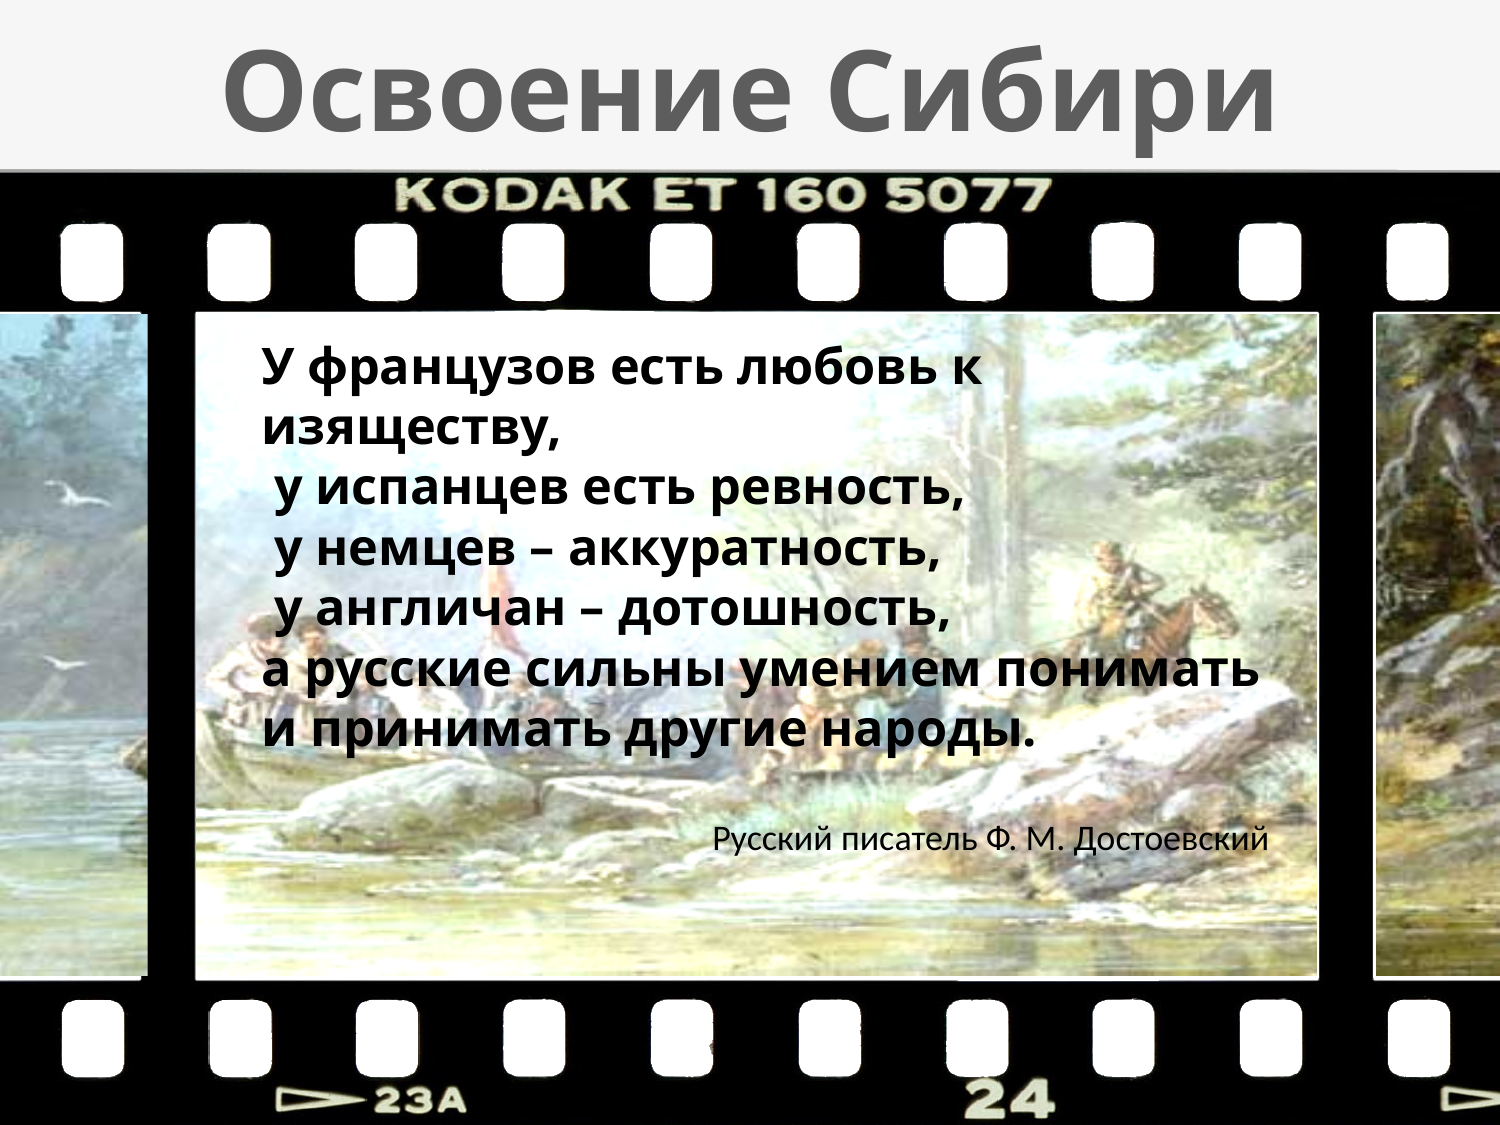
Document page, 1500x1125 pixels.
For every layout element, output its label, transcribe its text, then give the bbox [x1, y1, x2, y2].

picture [0, 160, 1500, 1125]
title Освоение Сибири [0, 0, 1500, 160]
